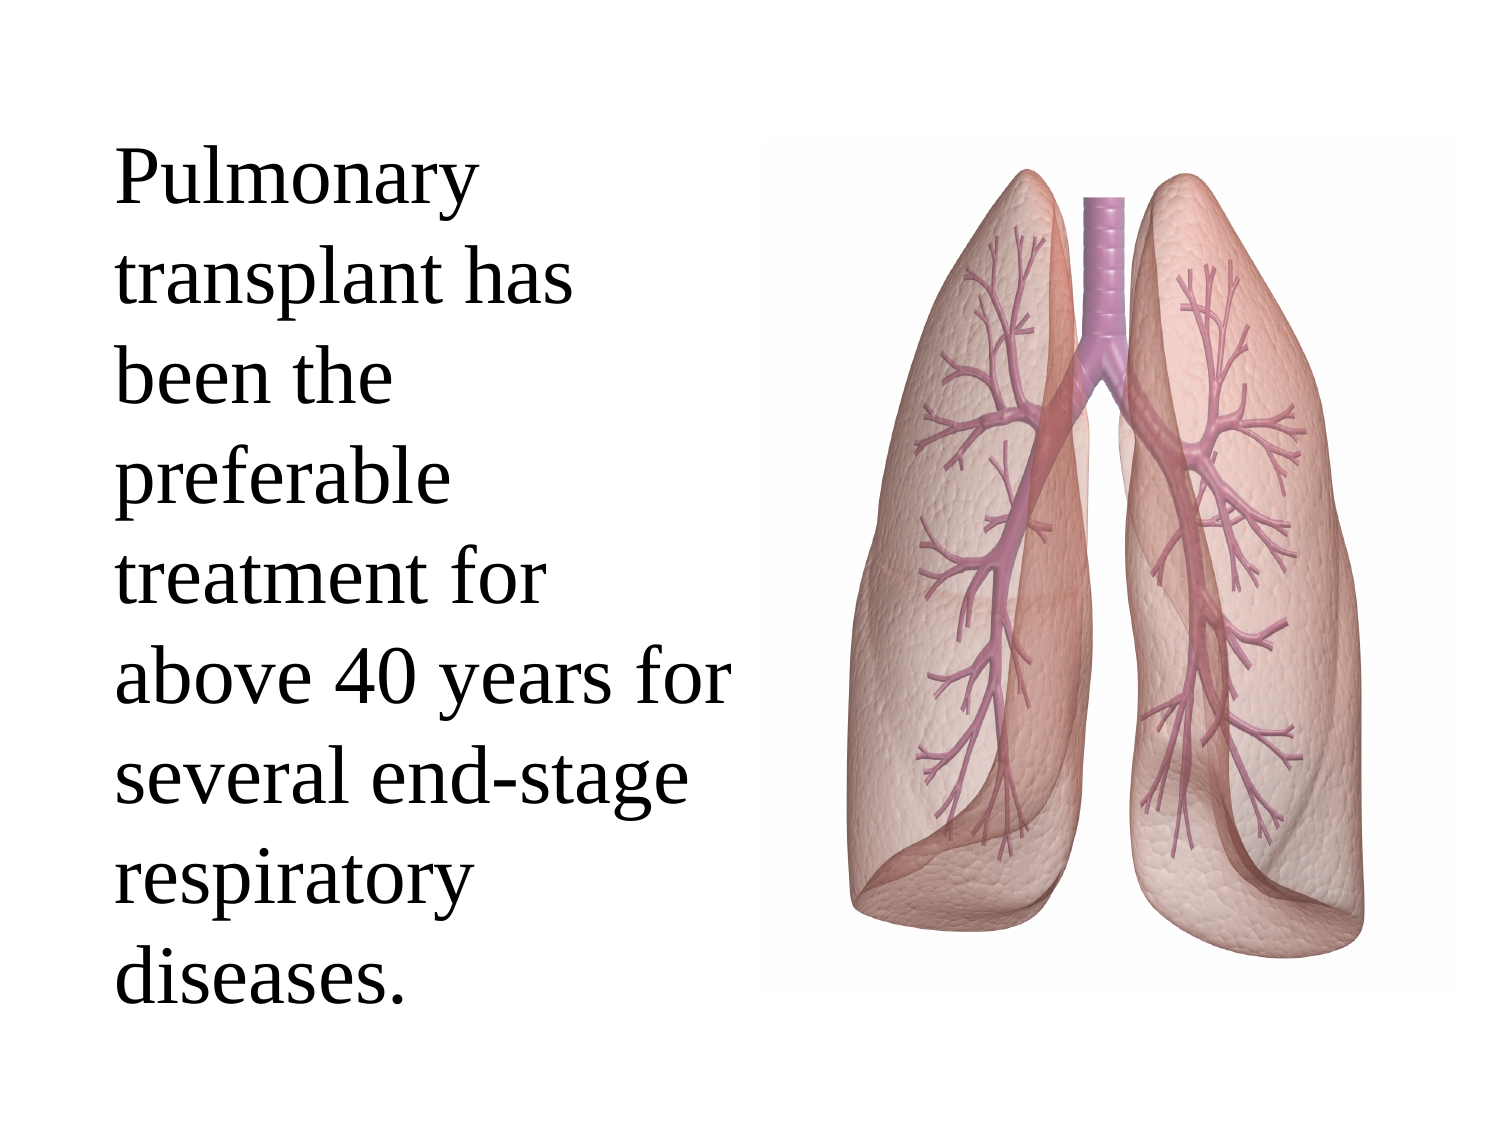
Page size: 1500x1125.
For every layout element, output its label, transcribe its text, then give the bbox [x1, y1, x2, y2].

picture [762, 139, 1455, 990]
text_box Pulmonary transplant has been the preferable treatment for above 40 years for several end-stage respiratory diseases. [99, 112, 763, 1028]
